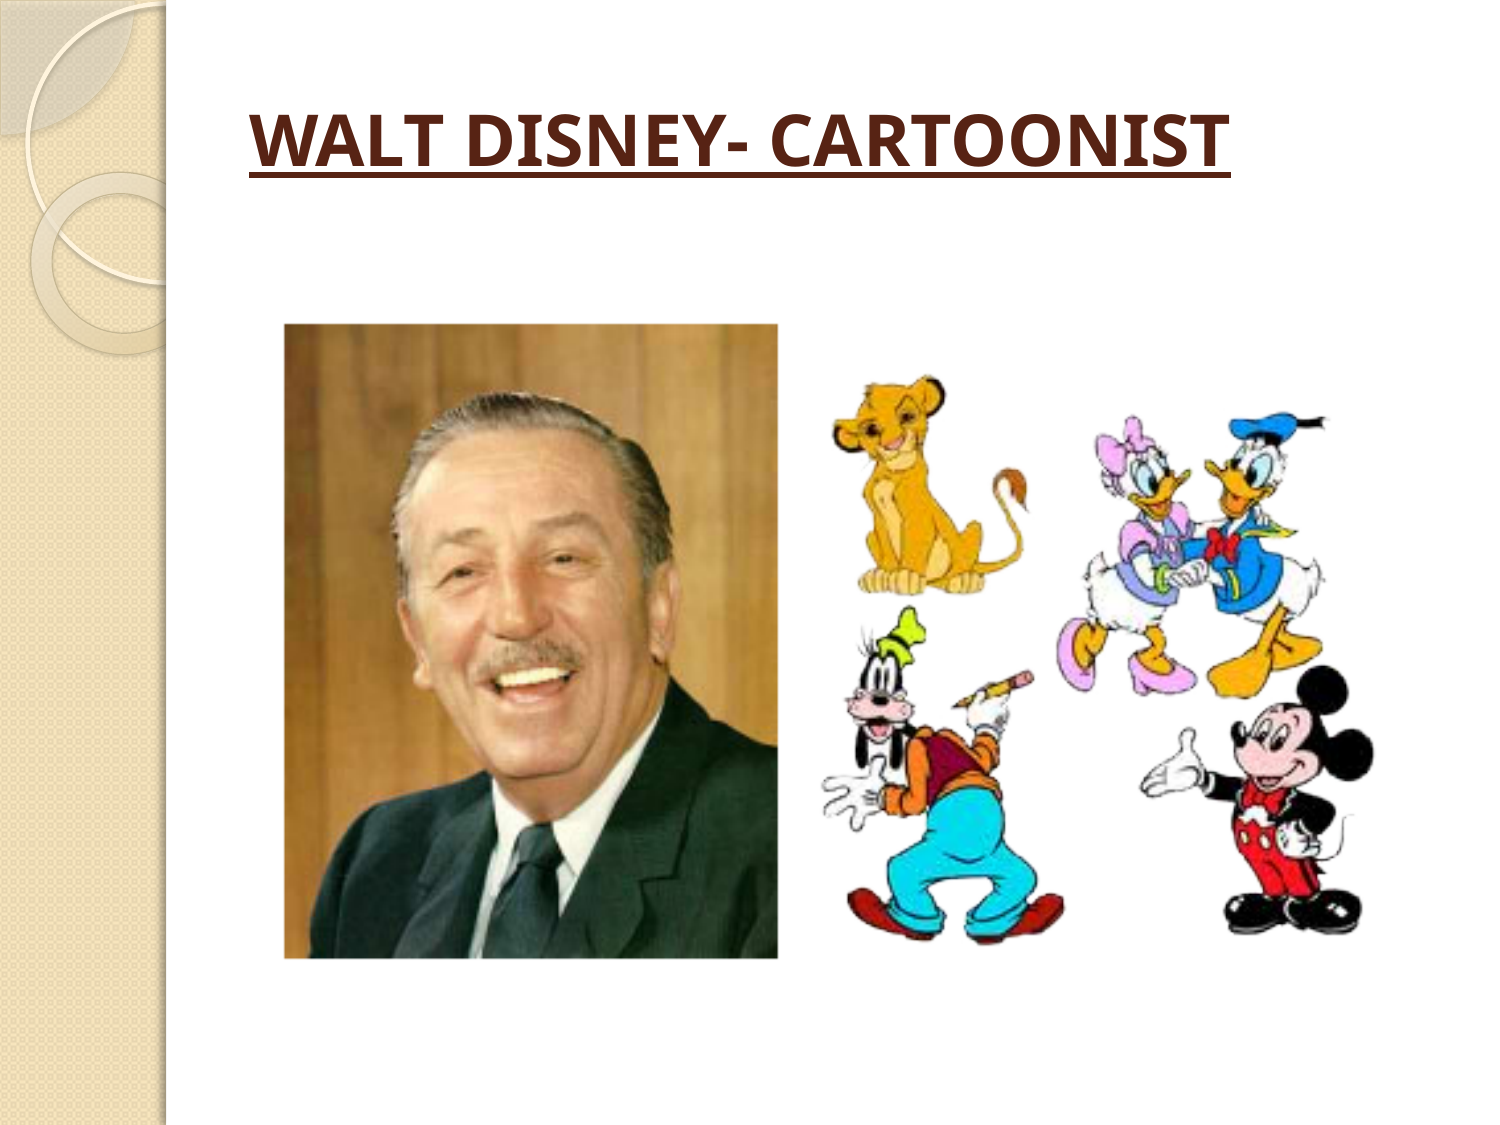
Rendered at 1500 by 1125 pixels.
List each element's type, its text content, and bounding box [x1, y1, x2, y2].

picture [237, 274, 1428, 1013]
title WALT DISNEY- CARTOONIST [234, 87, 1500, 275]
